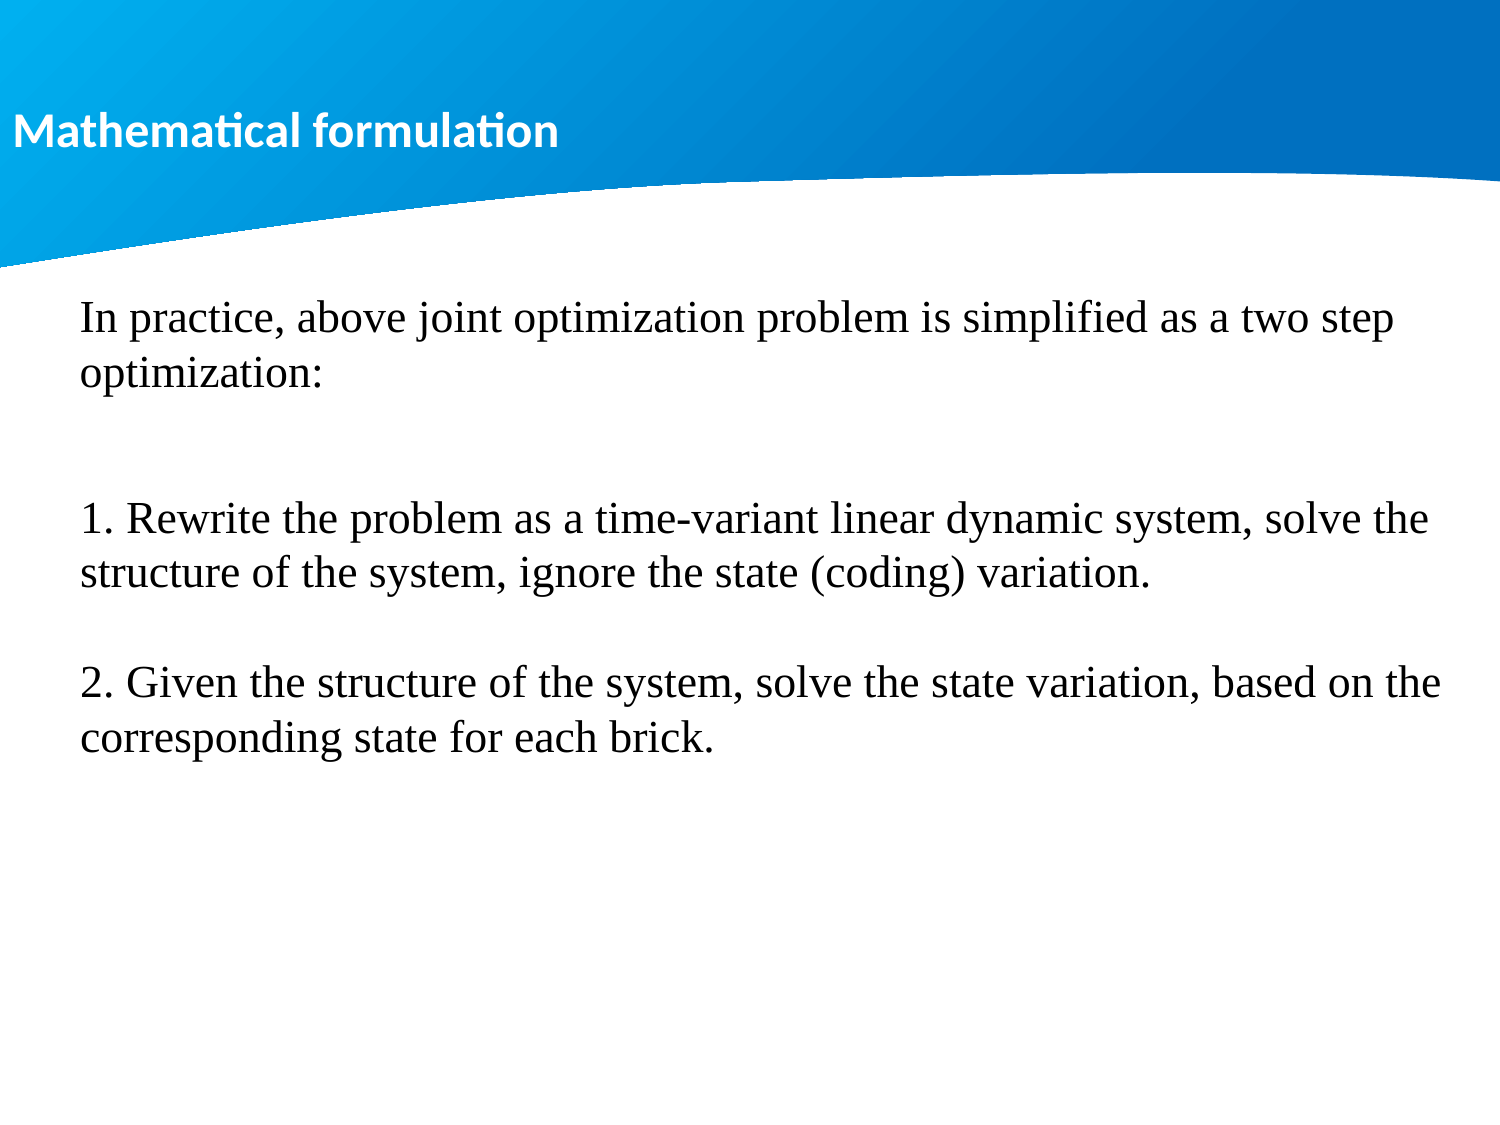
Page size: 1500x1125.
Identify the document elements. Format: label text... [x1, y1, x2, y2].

text_box 1. Rewrite the problem as a time-variant linear dynamic system, solve the structure of the system, ignore the state (coding) variation. 2. Given the structure of the system, solve the state variation, based on the corresponding state for each brick. [65, 479, 1460, 770]
text_box Mathematical formulation [0, 0, 941, 165]
text_box [0, 0, 1500, 270]
text_box In practice, above joint optimization problem is simplified as a two step optimization: [64, 278, 1447, 459]
